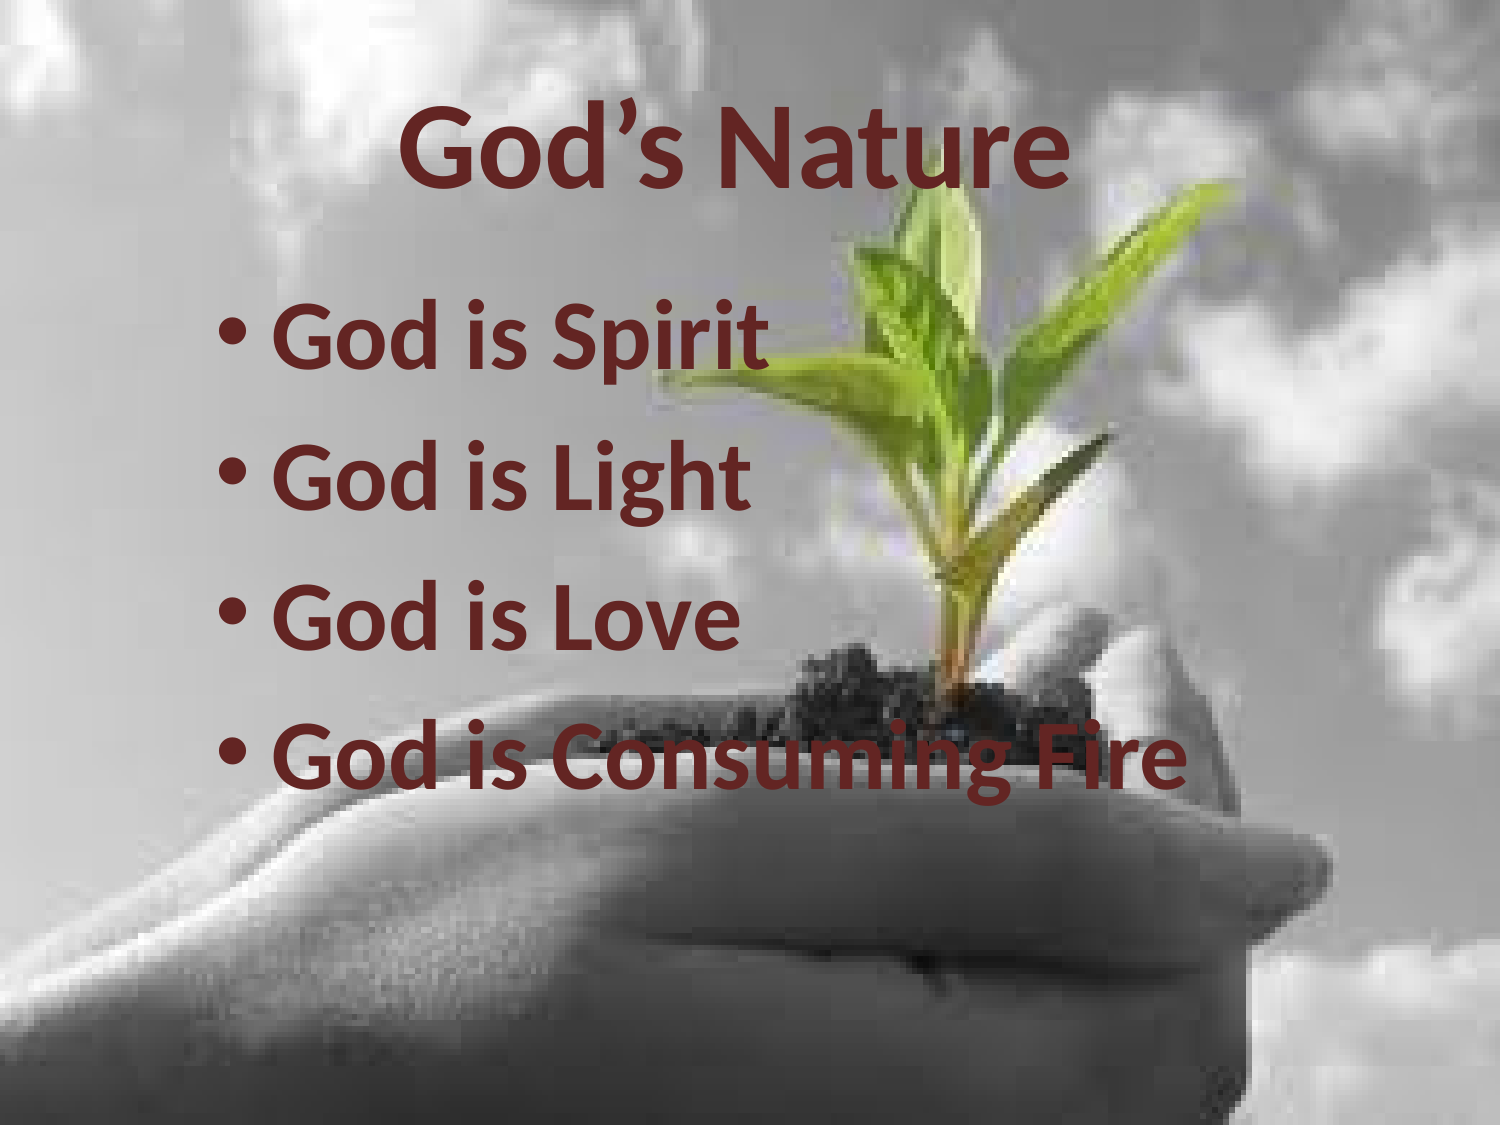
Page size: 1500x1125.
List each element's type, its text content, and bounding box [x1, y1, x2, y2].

title God’s Nature [75, 45, 1425, 233]
picture [0, 0, 1500, 1125]
list God is Spirit God is Light God is Love God is Consuming Fire [200, 262, 1425, 1005]
